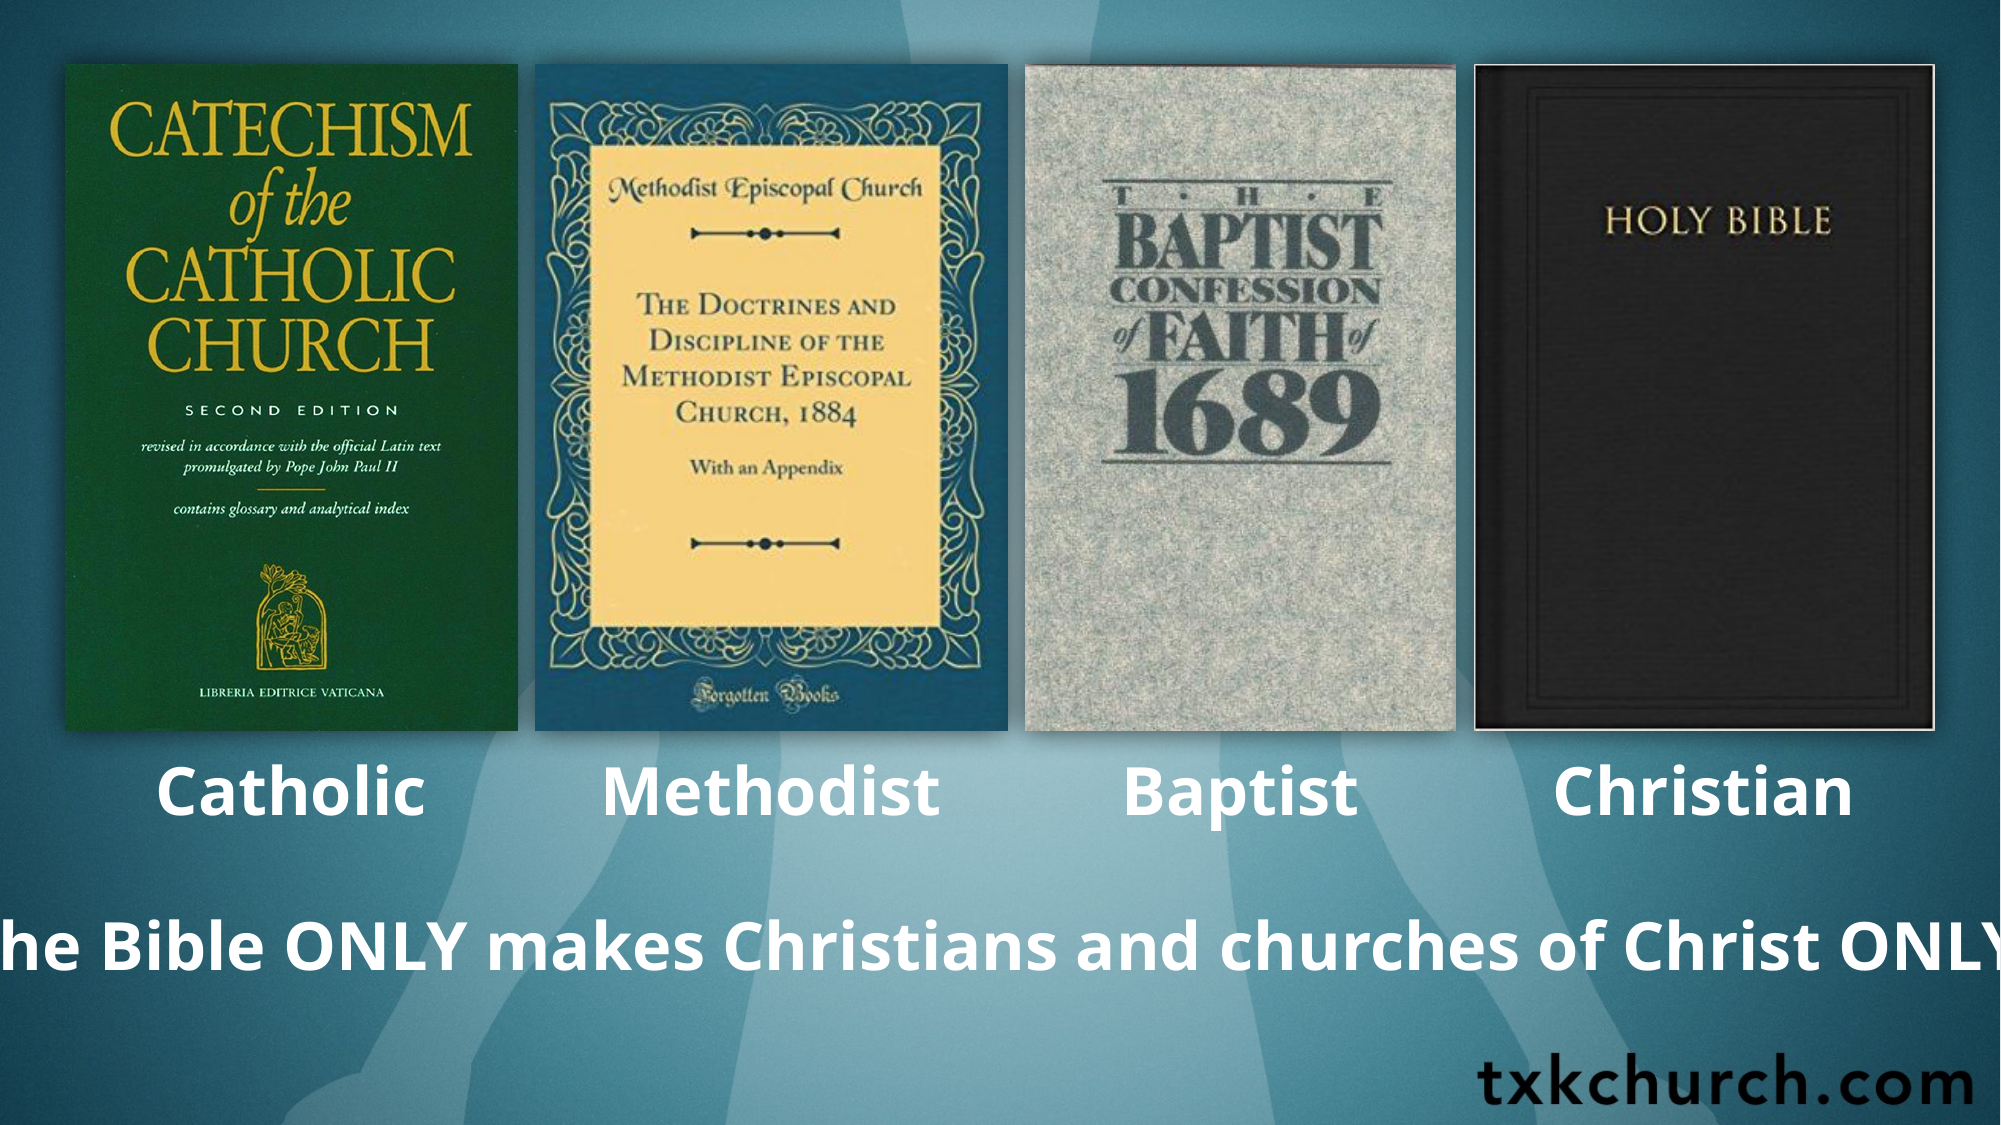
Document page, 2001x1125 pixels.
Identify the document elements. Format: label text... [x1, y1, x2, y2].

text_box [1474, 64, 1935, 838]
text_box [65, 64, 518, 838]
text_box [535, 64, 1008, 838]
picture [0, 0, 2001, 1125]
text_box The Bible ONLY makes Christians and churches of Christ ONLY. [0, 905, 2000, 993]
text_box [1025, 64, 1456, 838]
